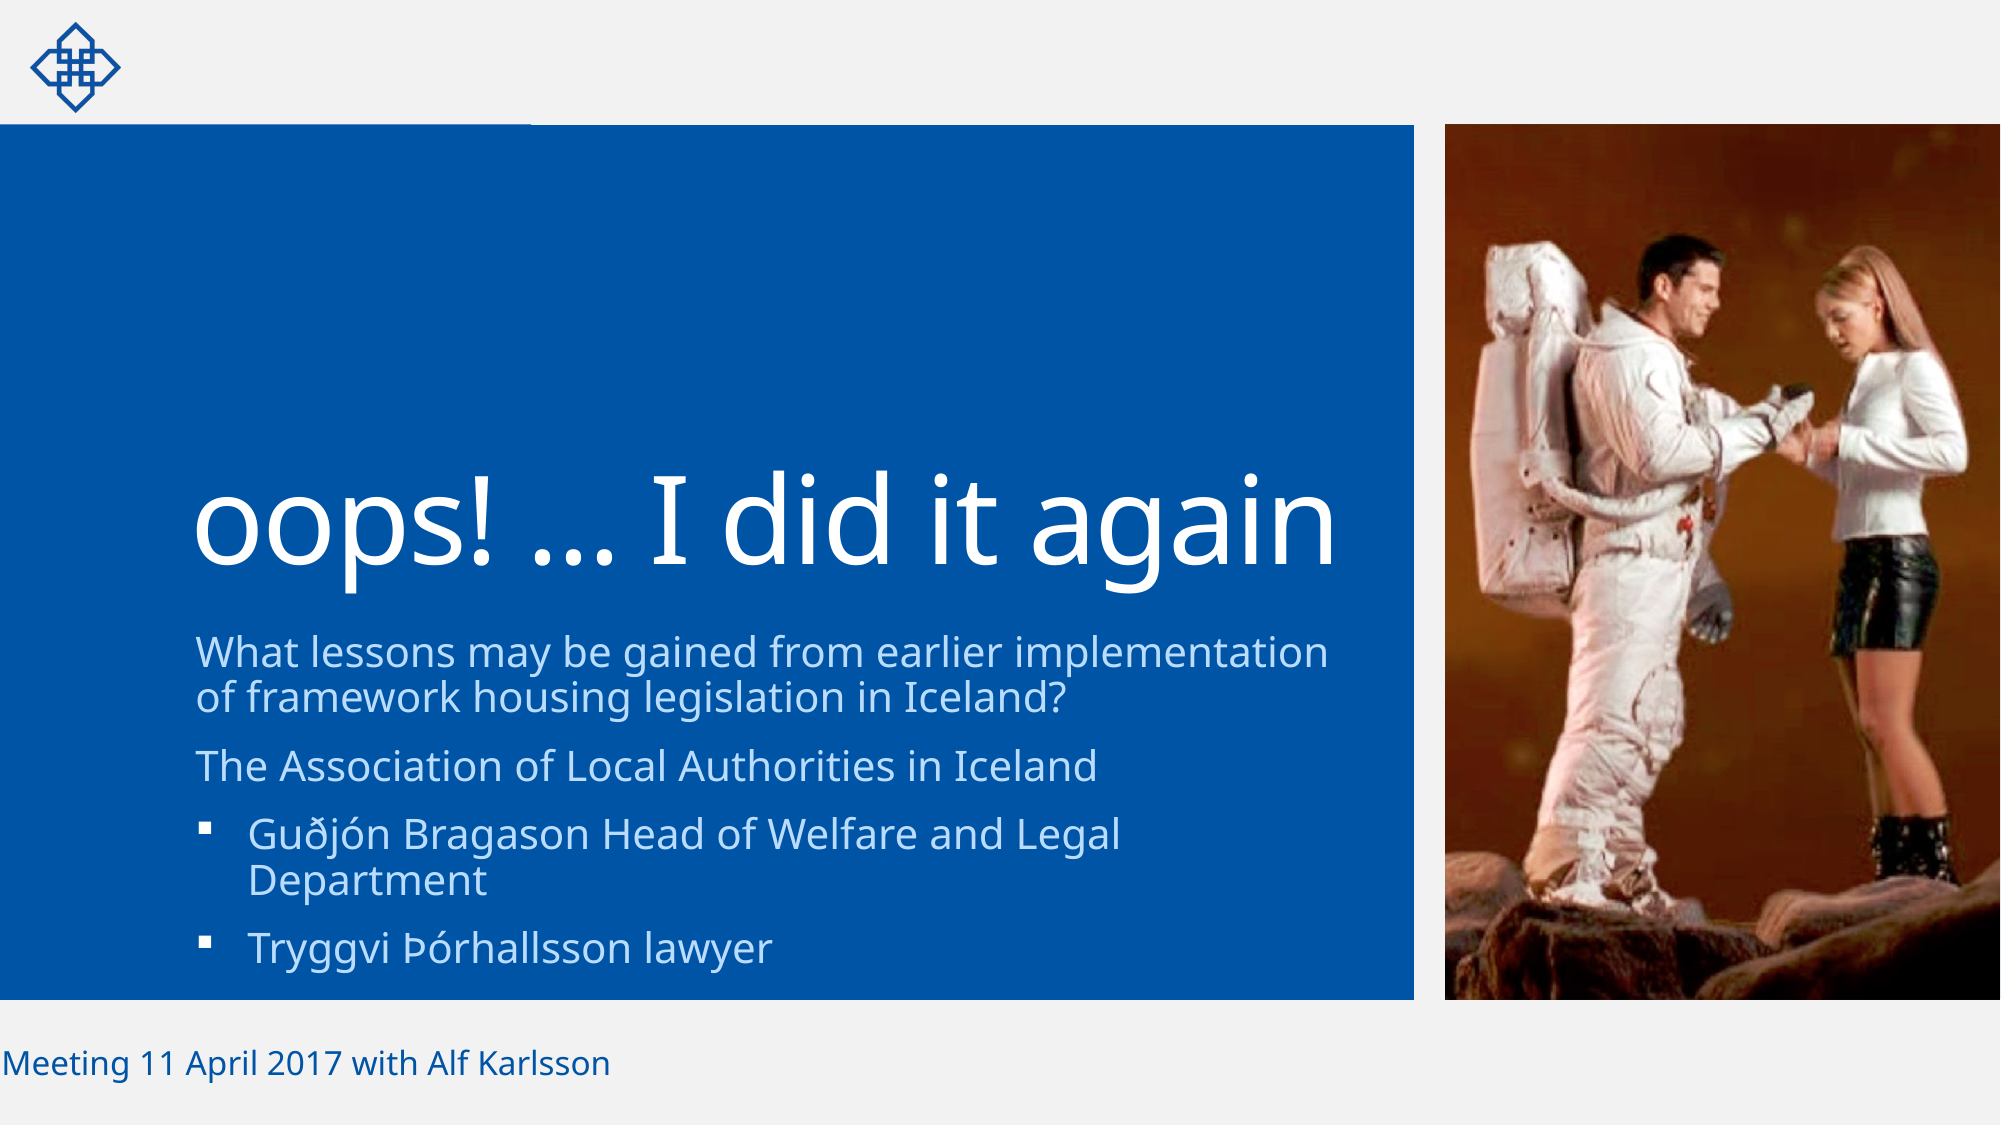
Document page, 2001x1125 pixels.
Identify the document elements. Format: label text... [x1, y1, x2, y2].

picture [1444, 124, 2000, 1000]
picture [25, 17, 126, 118]
title oops! ... I did it again [175, 213, 1376, 599]
subtitle What lessons may be gained from earlier implementation of framework housing legislation in Iceland? The Association of Local Authorities in Iceland Guðjón Bragason Head of Welfare and Legal Department Tryggvi Þórhallsson lawyer [180, 623, 1381, 1000]
